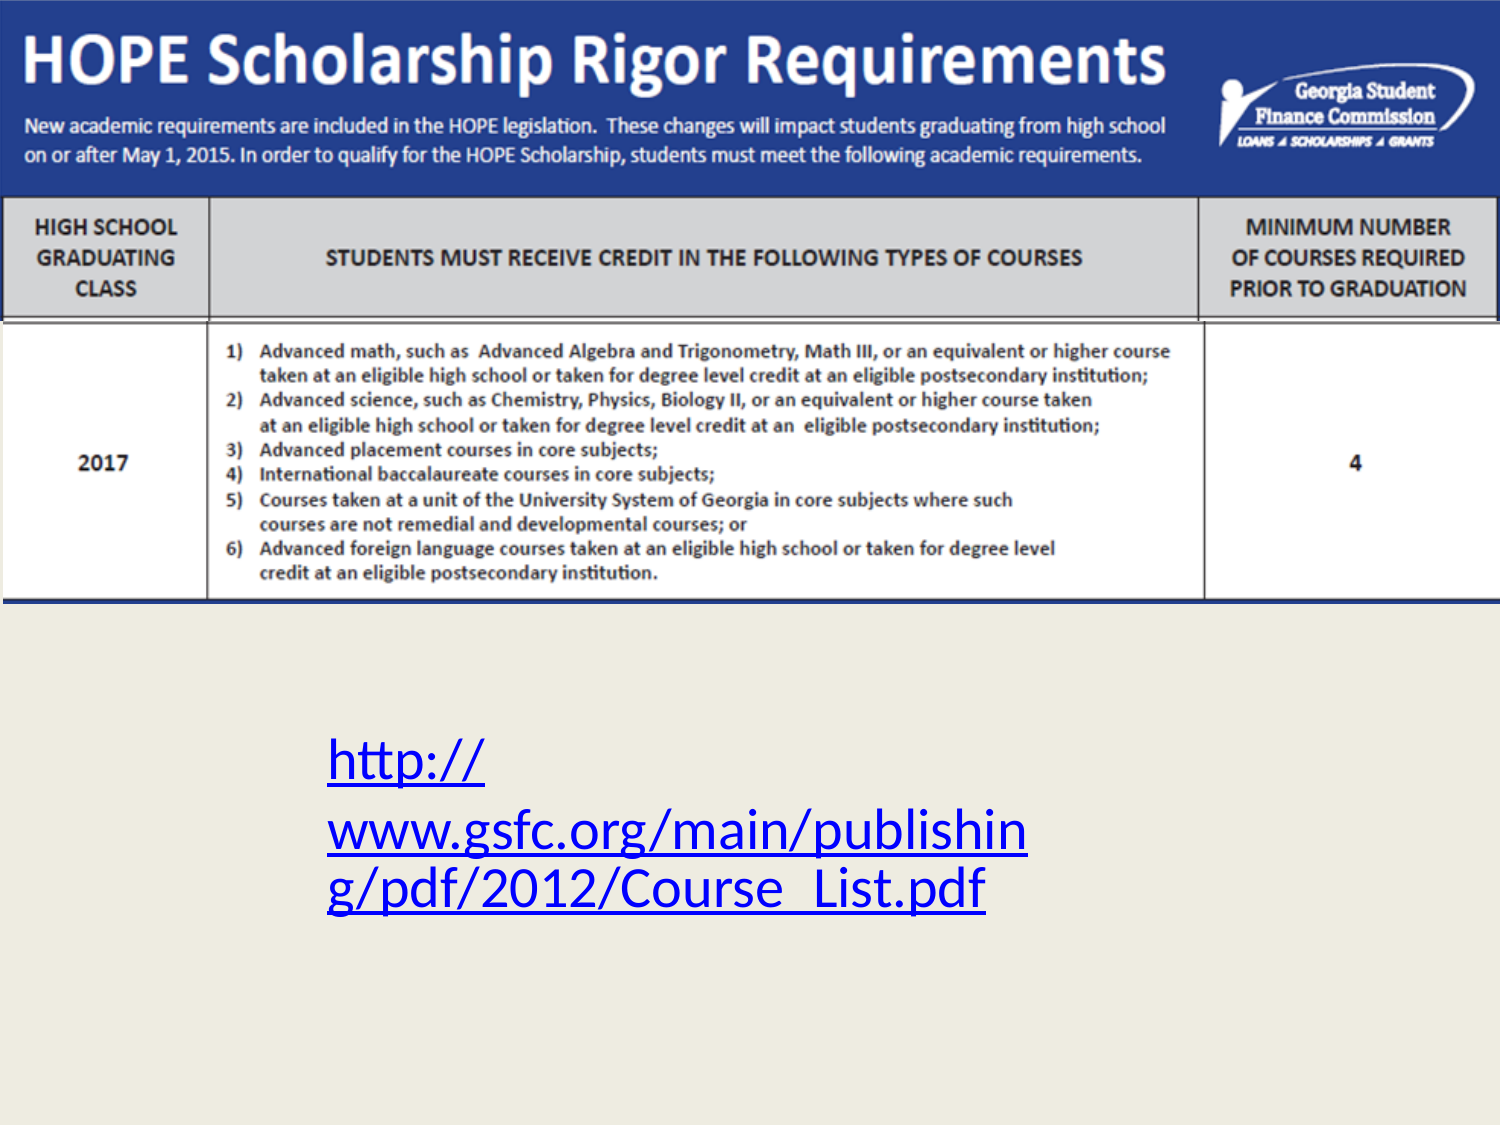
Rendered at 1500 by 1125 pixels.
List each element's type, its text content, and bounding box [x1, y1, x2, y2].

picture [0, 0, 1500, 604]
text_box http://www.gsfc.org/main/publishing/pdf/2012/Course_List.pdf [312, 713, 1063, 939]
